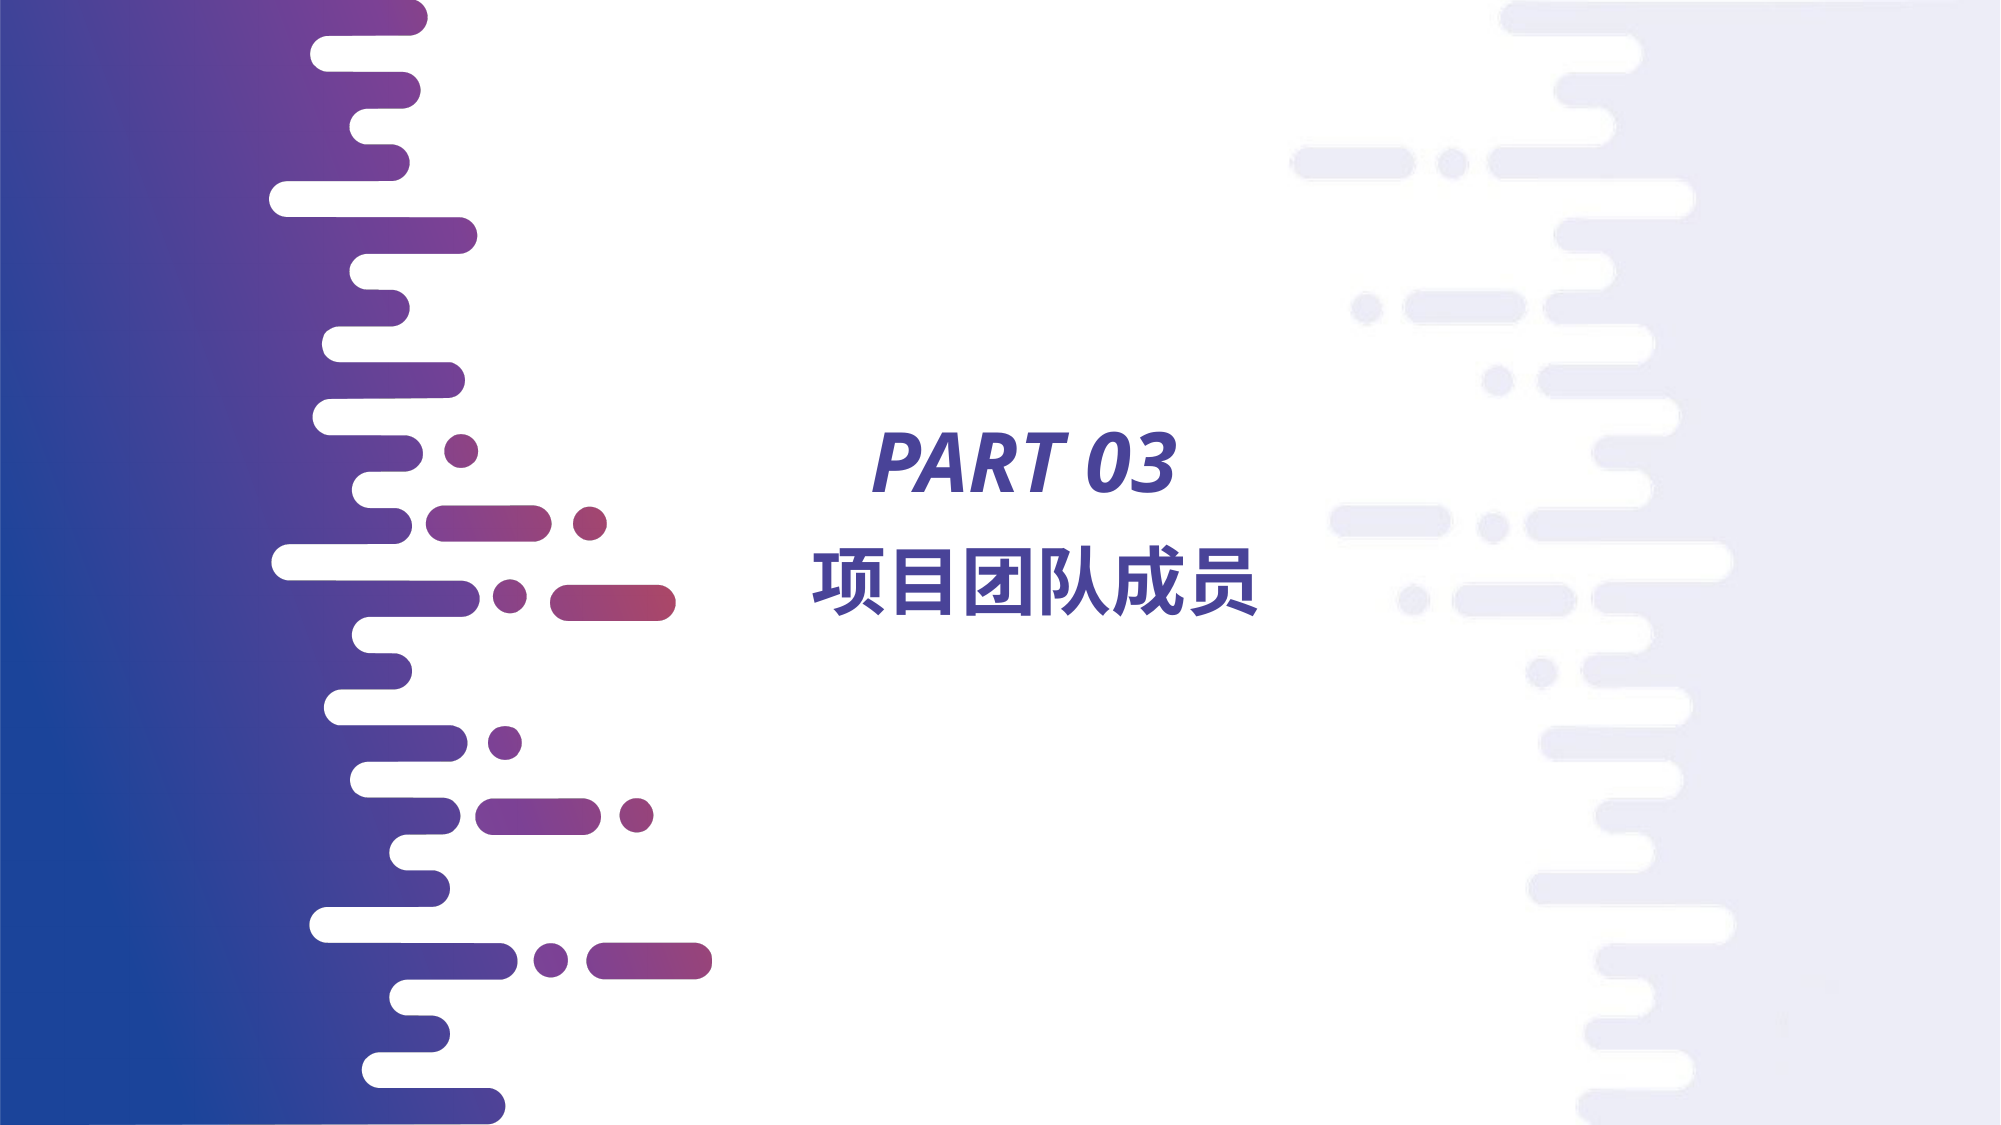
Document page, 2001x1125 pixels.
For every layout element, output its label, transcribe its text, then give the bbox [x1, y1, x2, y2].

text_box 项目团队成员 [796, 527, 1277, 633]
text_box PART 03 [786, 401, 1262, 517]
picture [0, 0, 2001, 1125]
